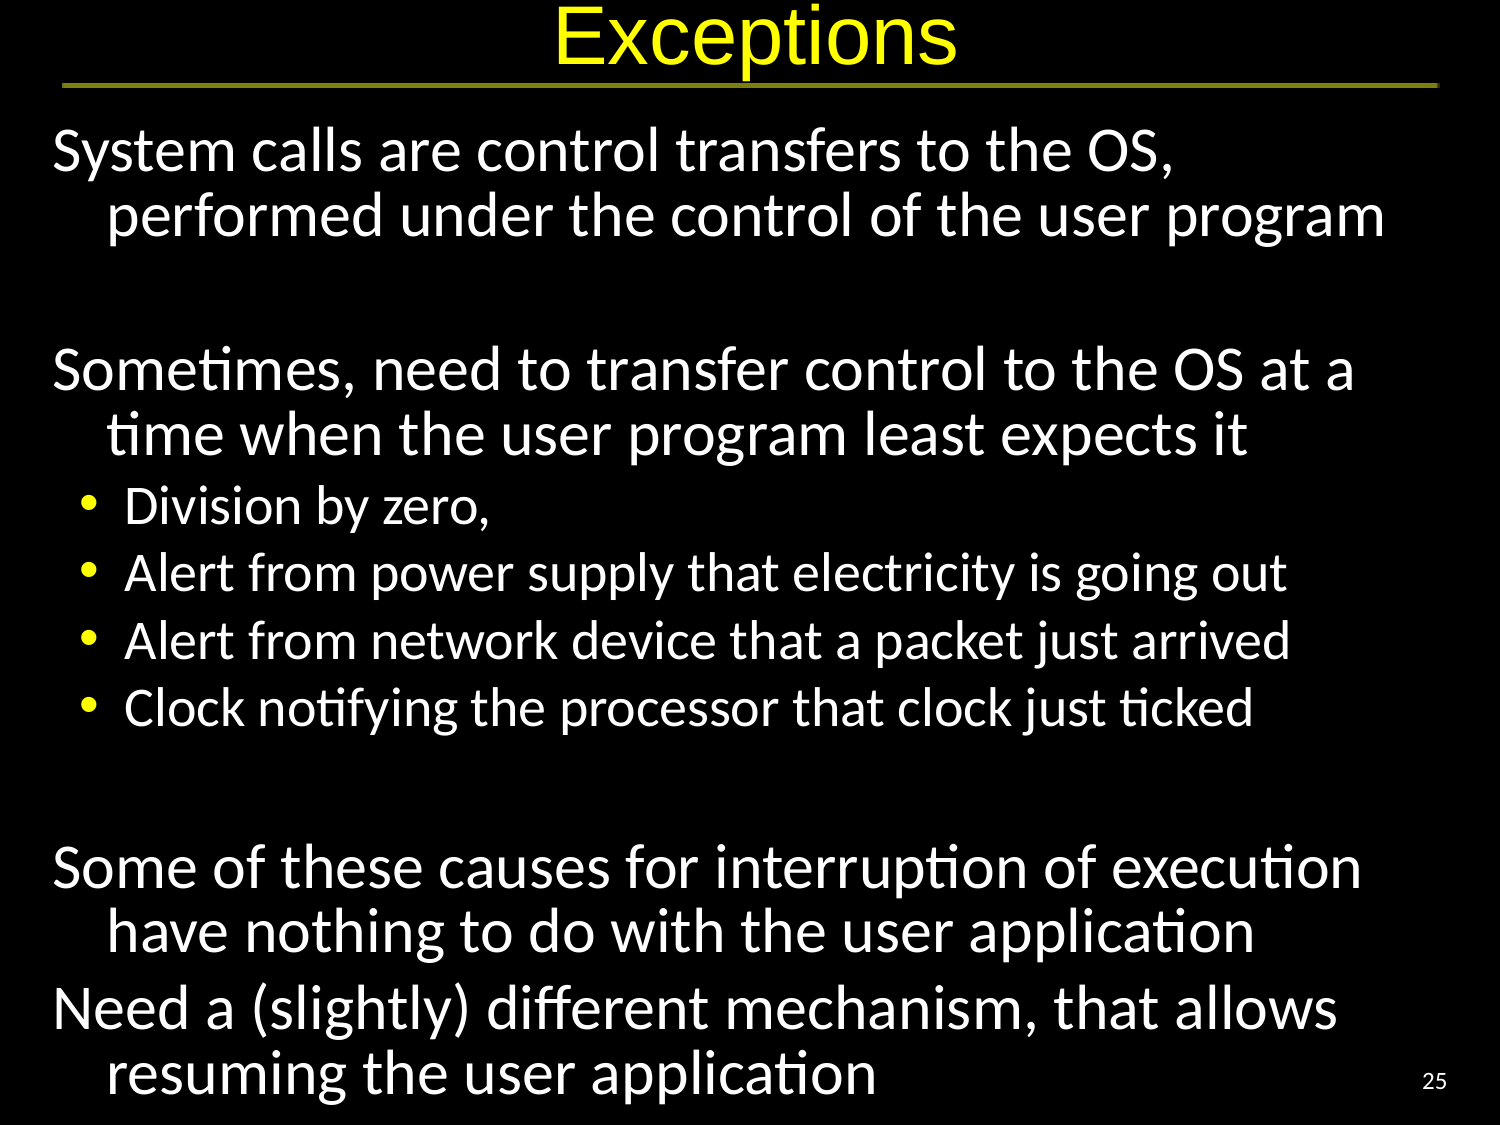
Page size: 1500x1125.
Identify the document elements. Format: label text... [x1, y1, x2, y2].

picture [62, 83, 1440, 88]
title Exceptions [24, 0, 1488, 63]
list System calls are control transfers to the OS, performed under the control of the user program Sometimes, need to transfer control to the OS at a time when the user program least expects it Division by zero, Alert from power supply that electricity is going out Alert from network device that a packet just arrived Clock notifying the processor that clock just ticked Some of these causes for interruption of execution have nothing to do with the user application Need a (slightly) different mechanism, that allows resuming the user application [37, 112, 1463, 1125]
